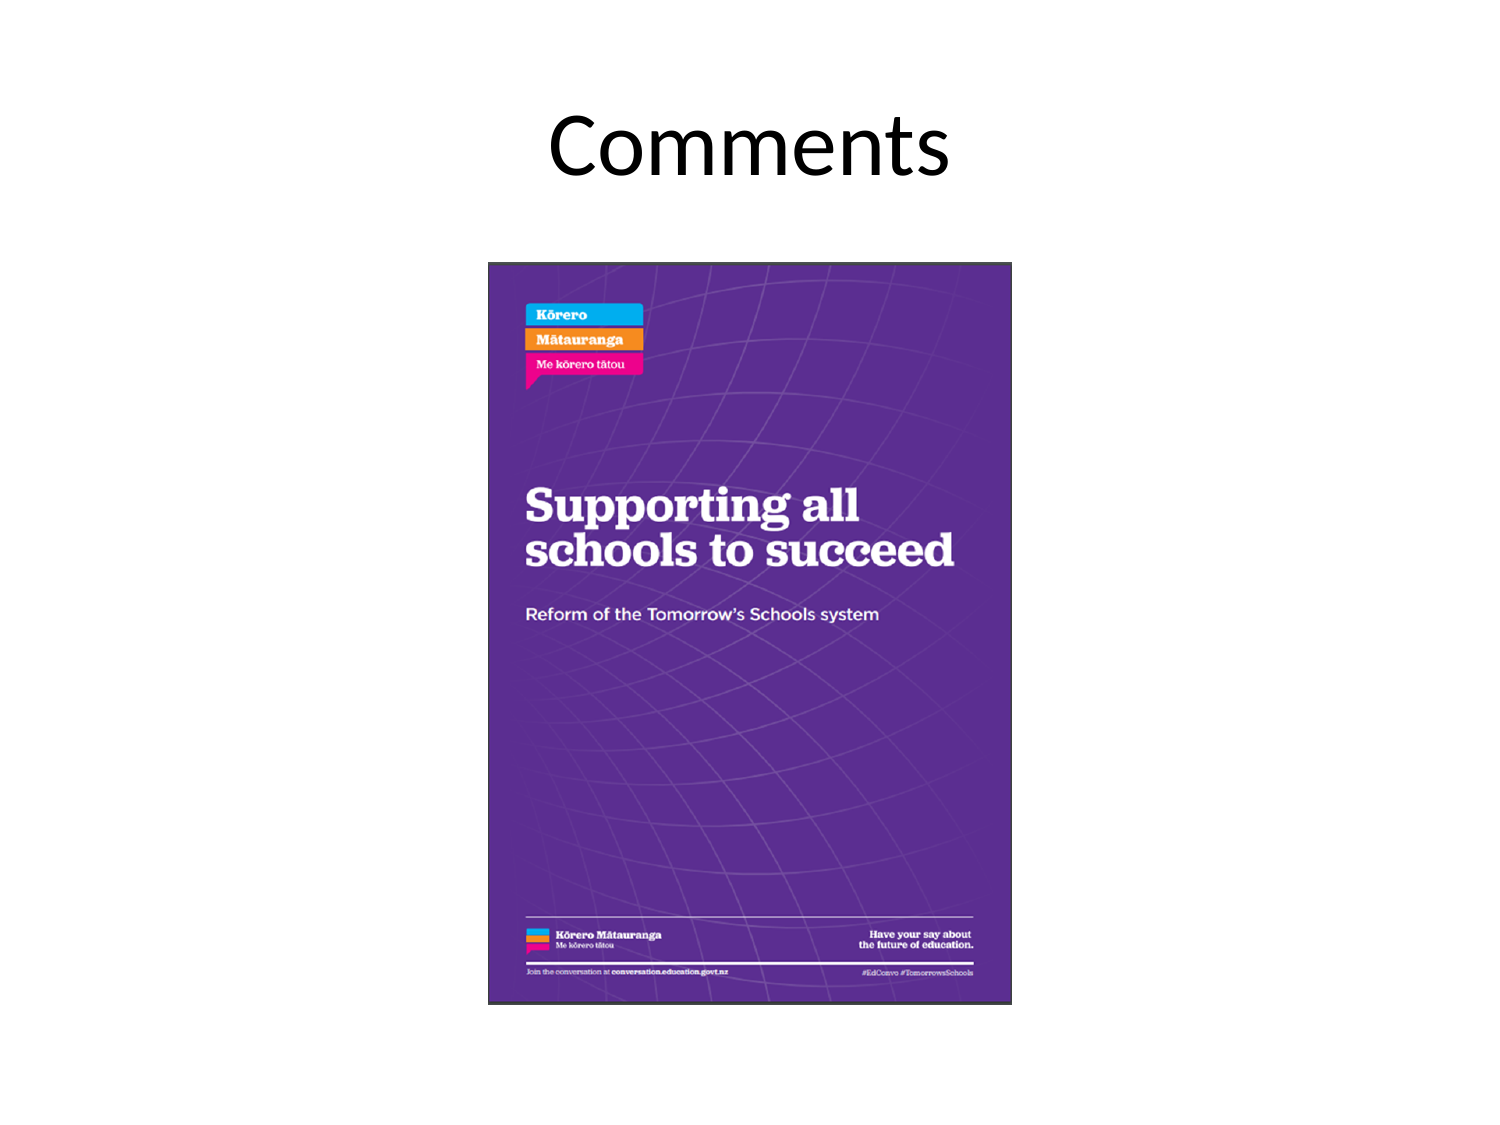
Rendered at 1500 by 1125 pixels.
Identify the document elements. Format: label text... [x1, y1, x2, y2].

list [488, 262, 1012, 1006]
title Comments [75, 45, 1425, 233]
